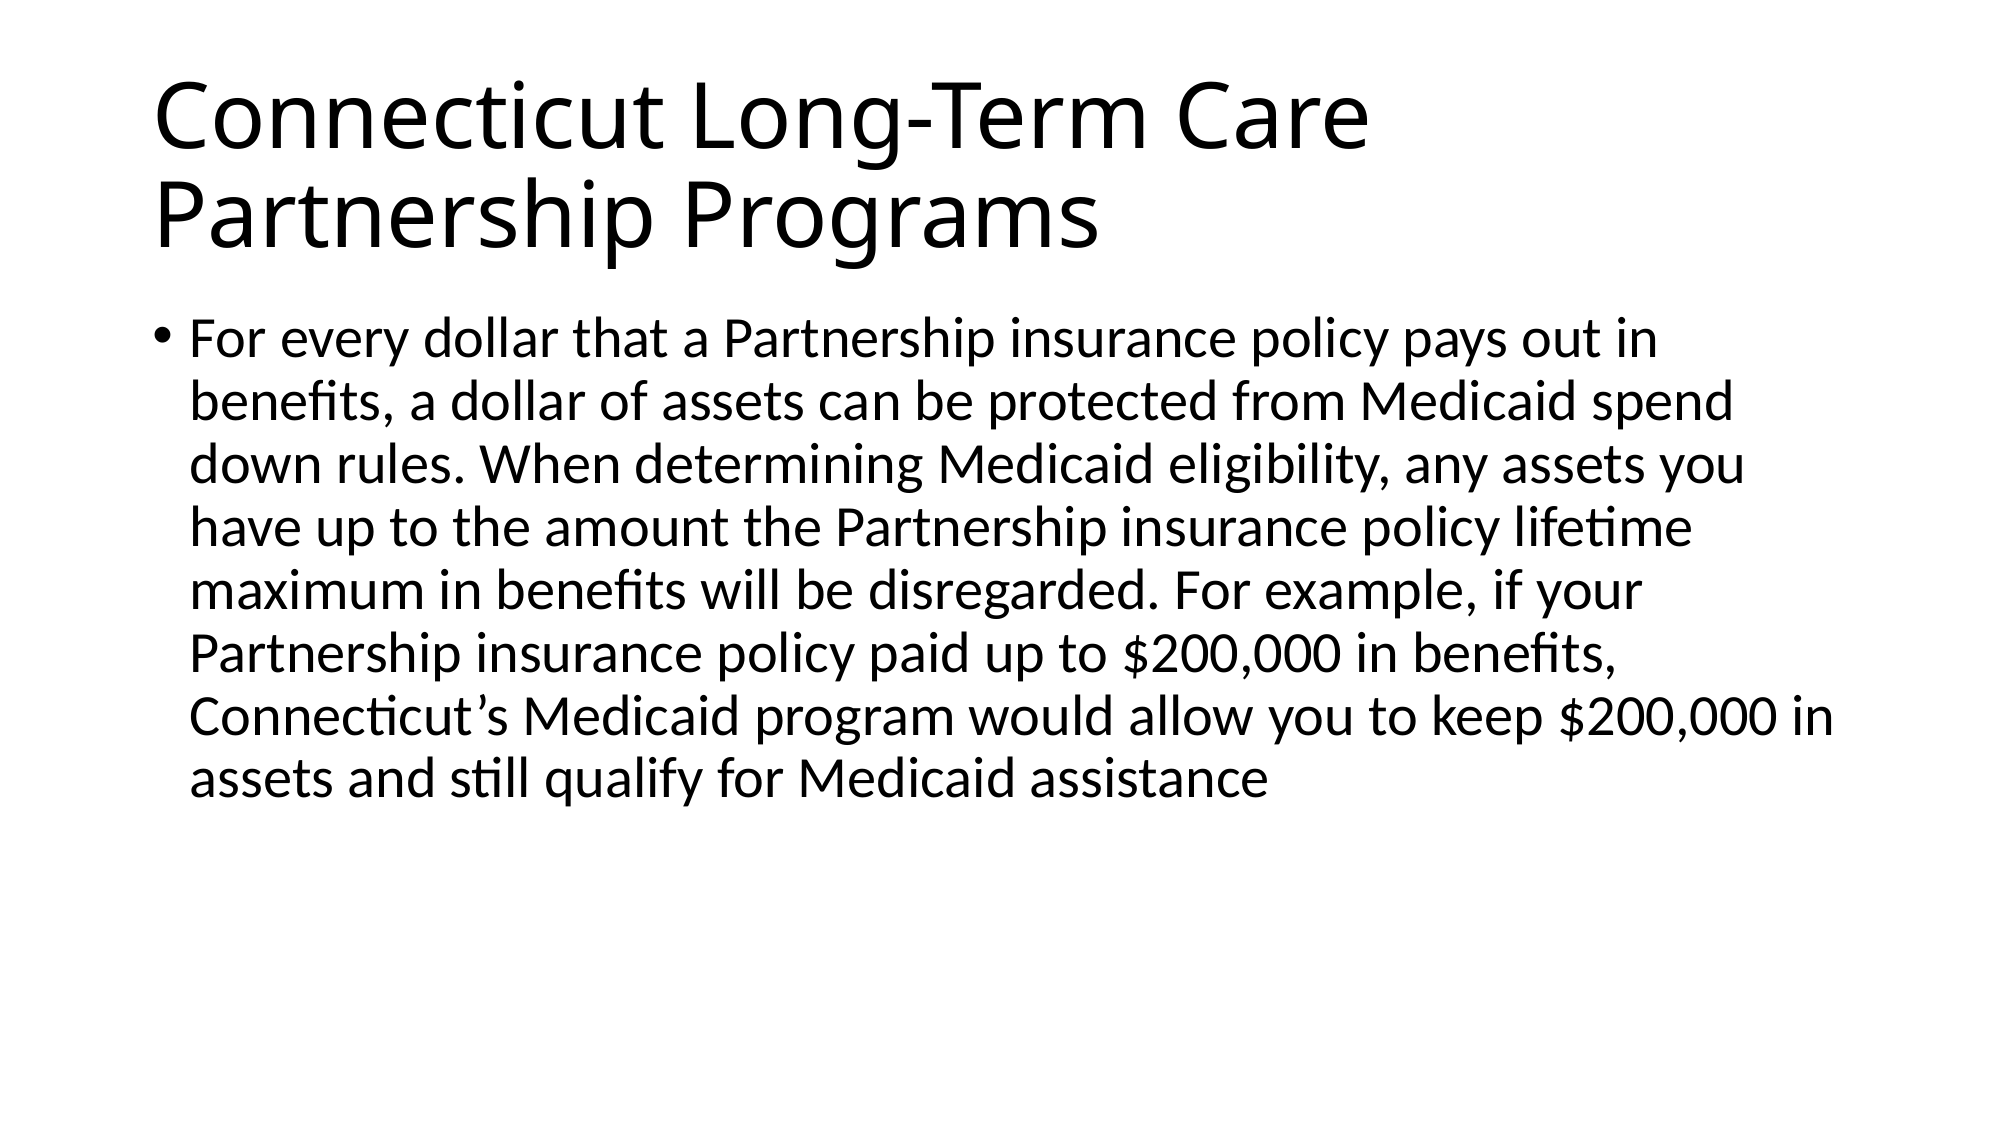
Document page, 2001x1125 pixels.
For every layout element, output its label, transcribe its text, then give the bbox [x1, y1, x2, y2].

title Connecticut Long-Term Care Partnership Programs [137, 59, 1863, 278]
list For every dollar that a Partnership insurance policy pays out in benefits, a dollar of assets can be protected from Medicaid spend down rules. When determining Medicaid eligibility, any assets you have up to the amount the Partnership insurance policy lifetime maximum in benefits will be disregarded. For example, if your Partnership insurance policy paid up to $200,000 in benefits, Connecticut’s Medicaid program would allow you to keep $200,000 in assets and still qualify for Medicaid assistance [137, 299, 1863, 1014]
